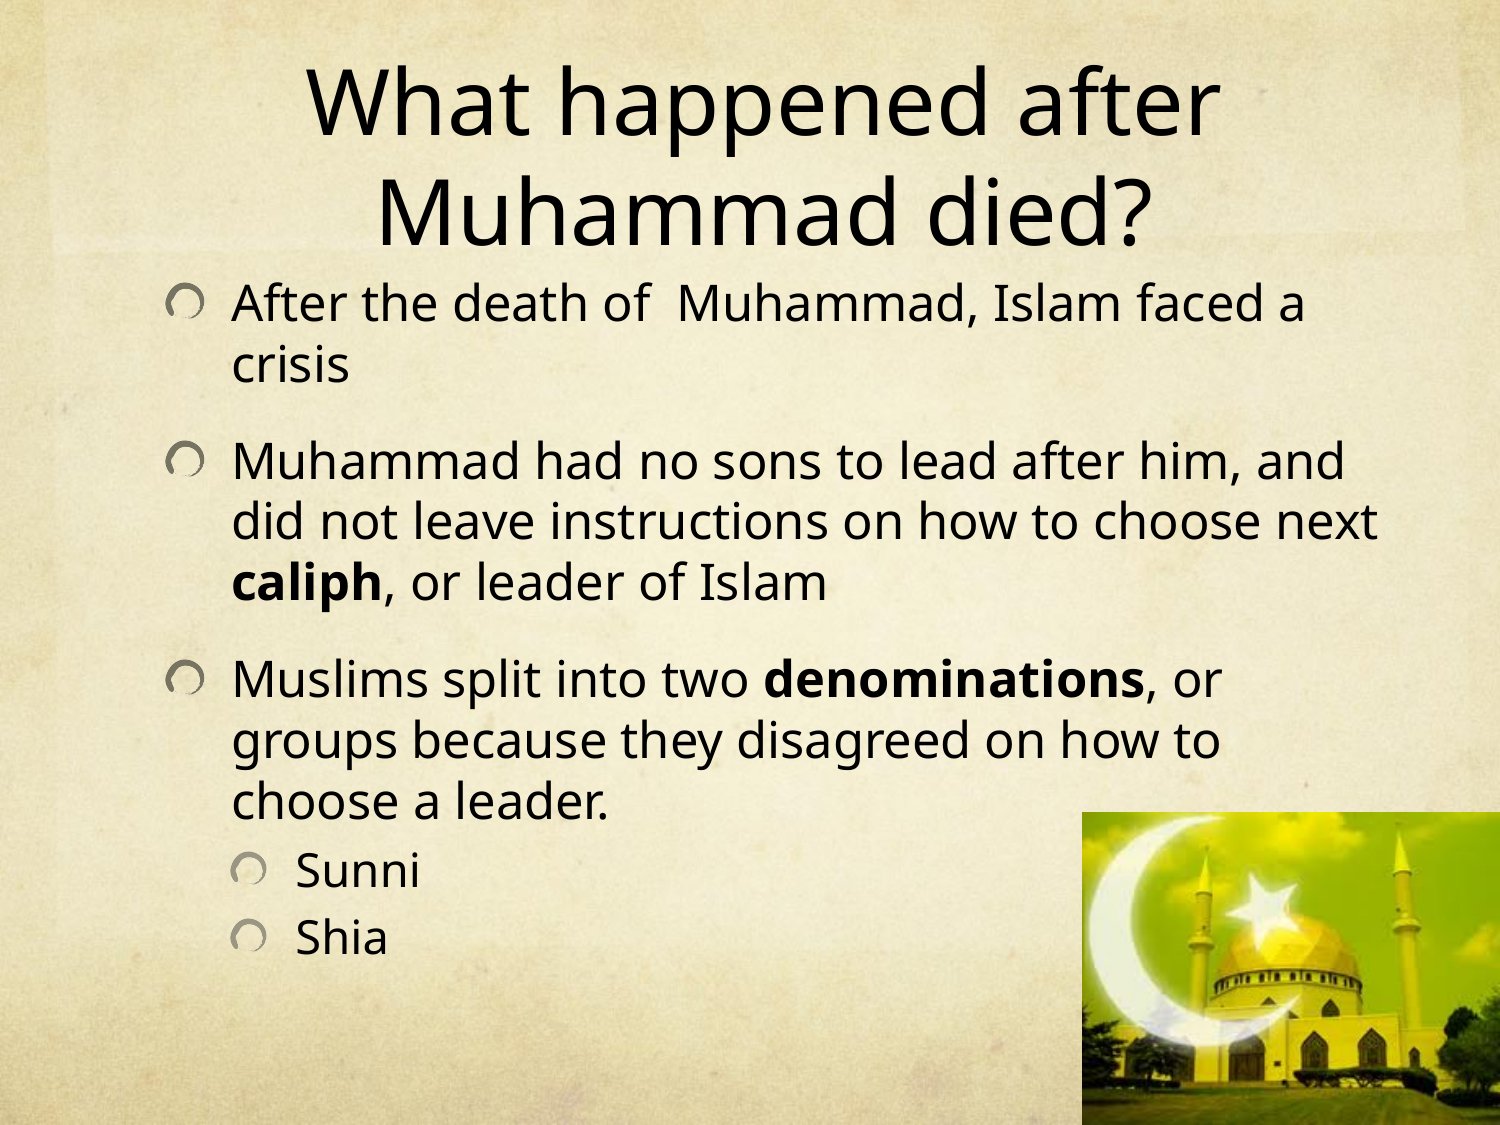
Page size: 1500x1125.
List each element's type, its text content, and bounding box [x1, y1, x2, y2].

title What happened after Muhammad died? [67, 82, 1461, 225]
list After the death of Muhammad, Islam faced a crisis Muhammad had no sons to lead after him, and did not leave instructions on how to choose next caliph, or leader of Islam Muslims split into two denominations, or groups because they disagreed on how to choose a leader. Sunni Shia [150, 263, 1412, 974]
picture [0, 0, 1500, 1125]
